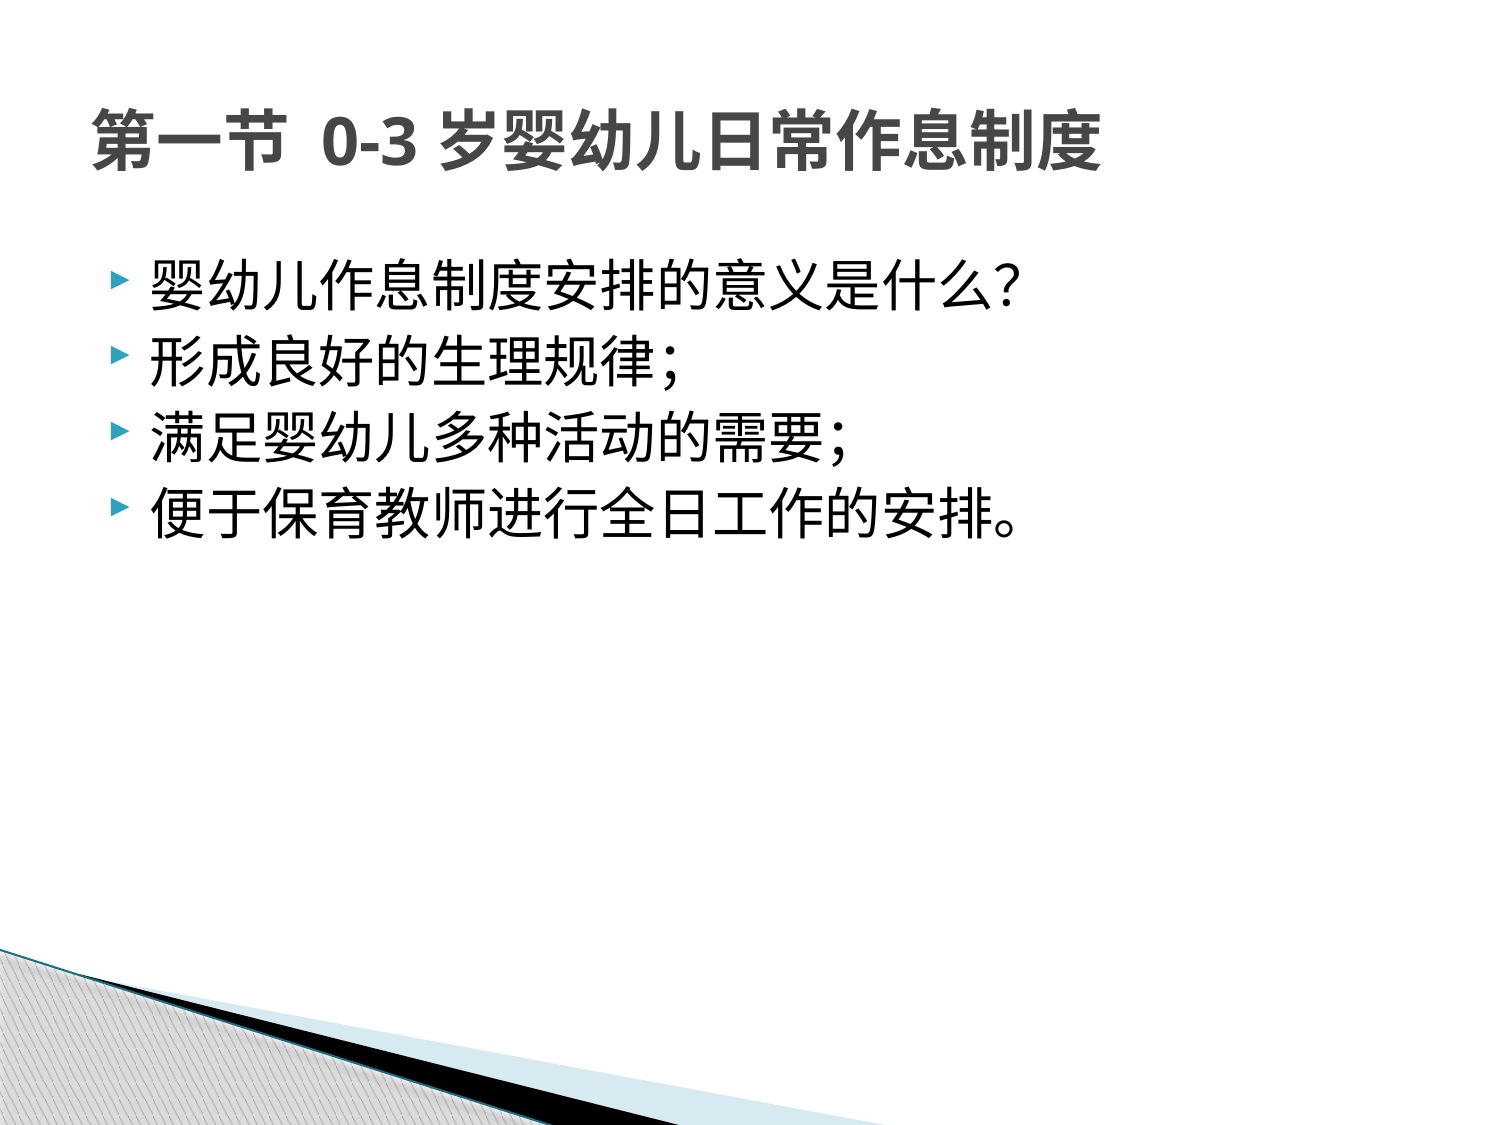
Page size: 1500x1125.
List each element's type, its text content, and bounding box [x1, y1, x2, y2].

list 婴幼儿作息制度安排的意义是什么？ 形成良好的生理规律； 满足婴幼儿多种活动的需要； 便于保育教师进行全日工作的安排。 [75, 243, 1425, 986]
title 第一节 0-3岁婴幼儿日常作息制度 [75, 45, 1425, 233]
